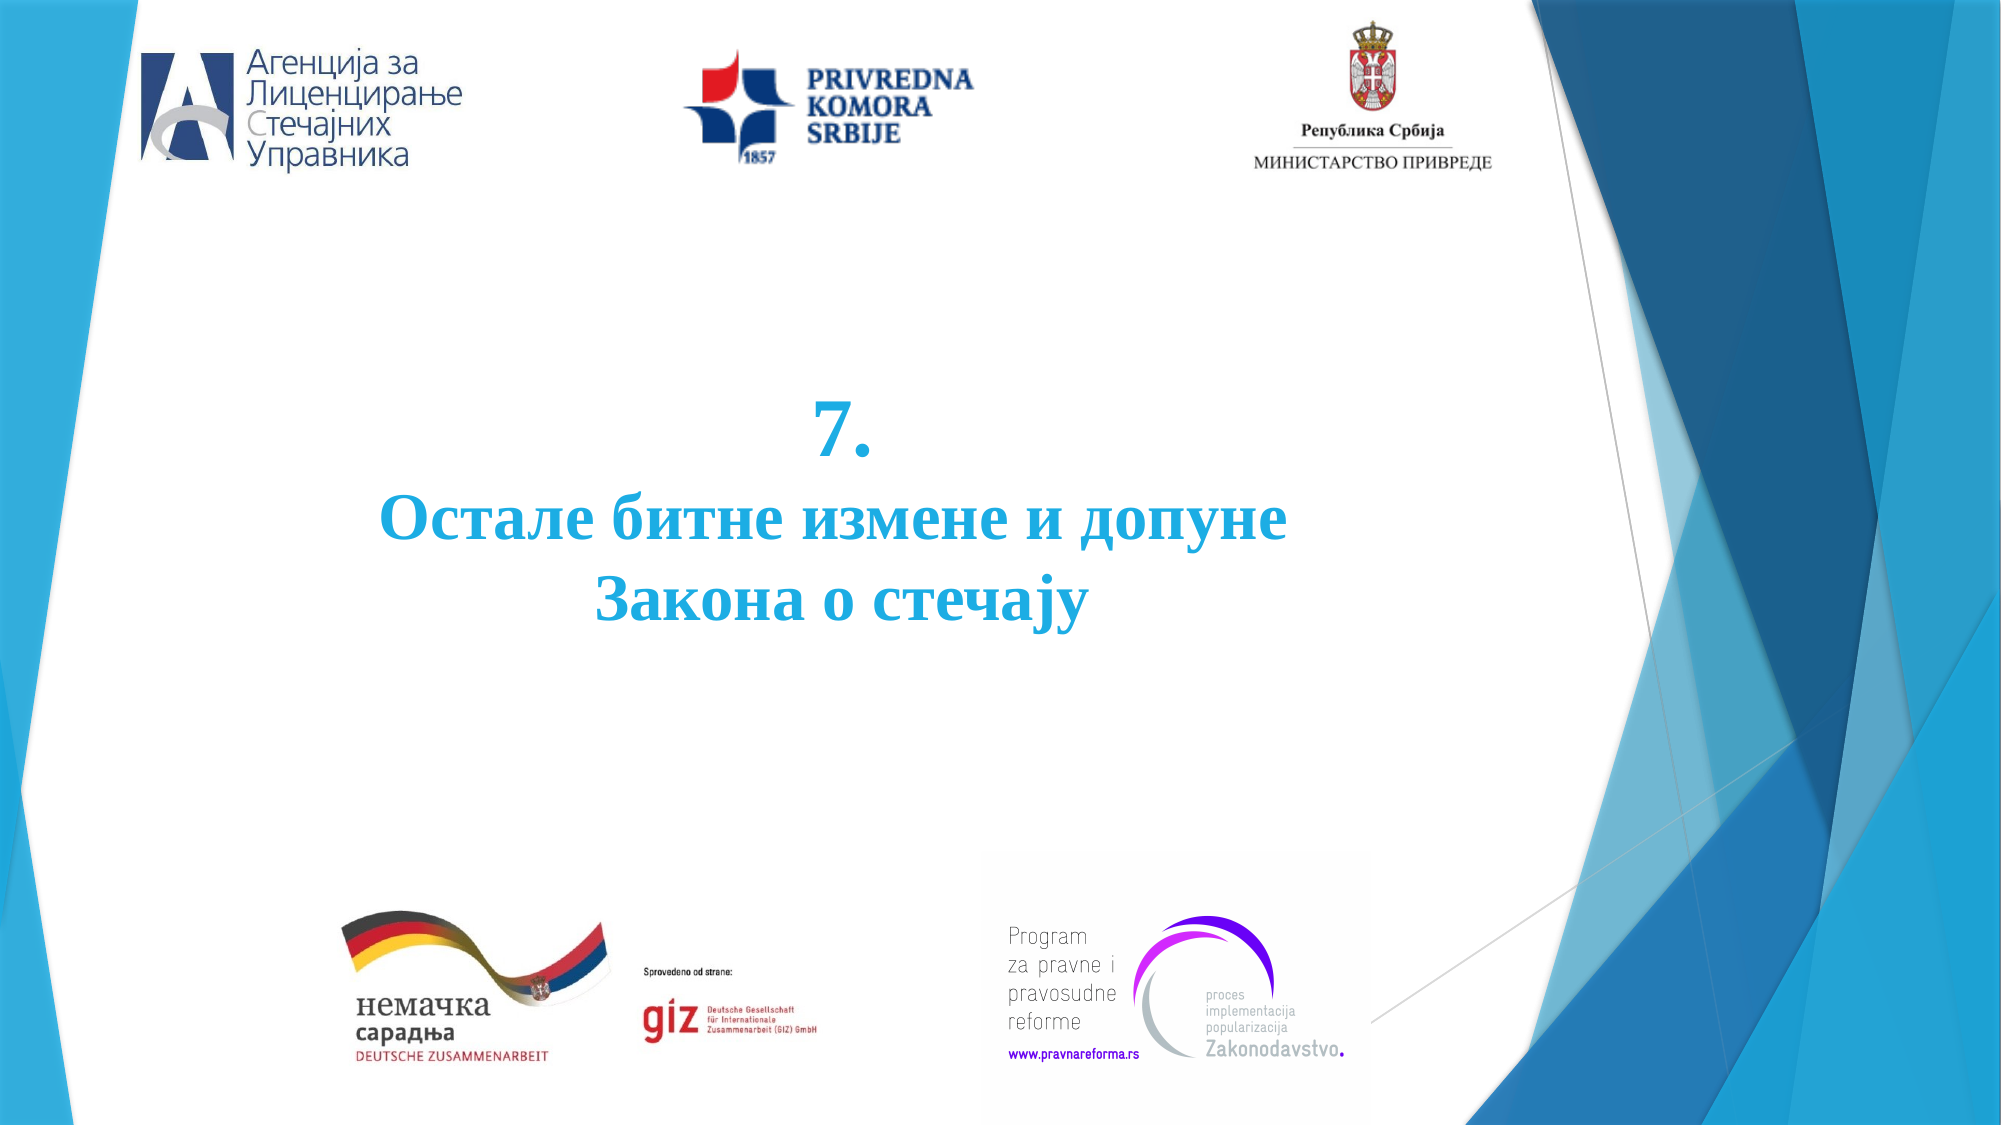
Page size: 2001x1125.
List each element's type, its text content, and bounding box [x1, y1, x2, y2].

picture [137, 44, 466, 177]
picture [671, 44, 982, 170]
picture [1252, 17, 1494, 173]
picture [301, 861, 862, 1100]
title 7. Остале битне измене и допуне Закона о стечају [204, 390, 1481, 642]
picture [981, 851, 1371, 1125]
